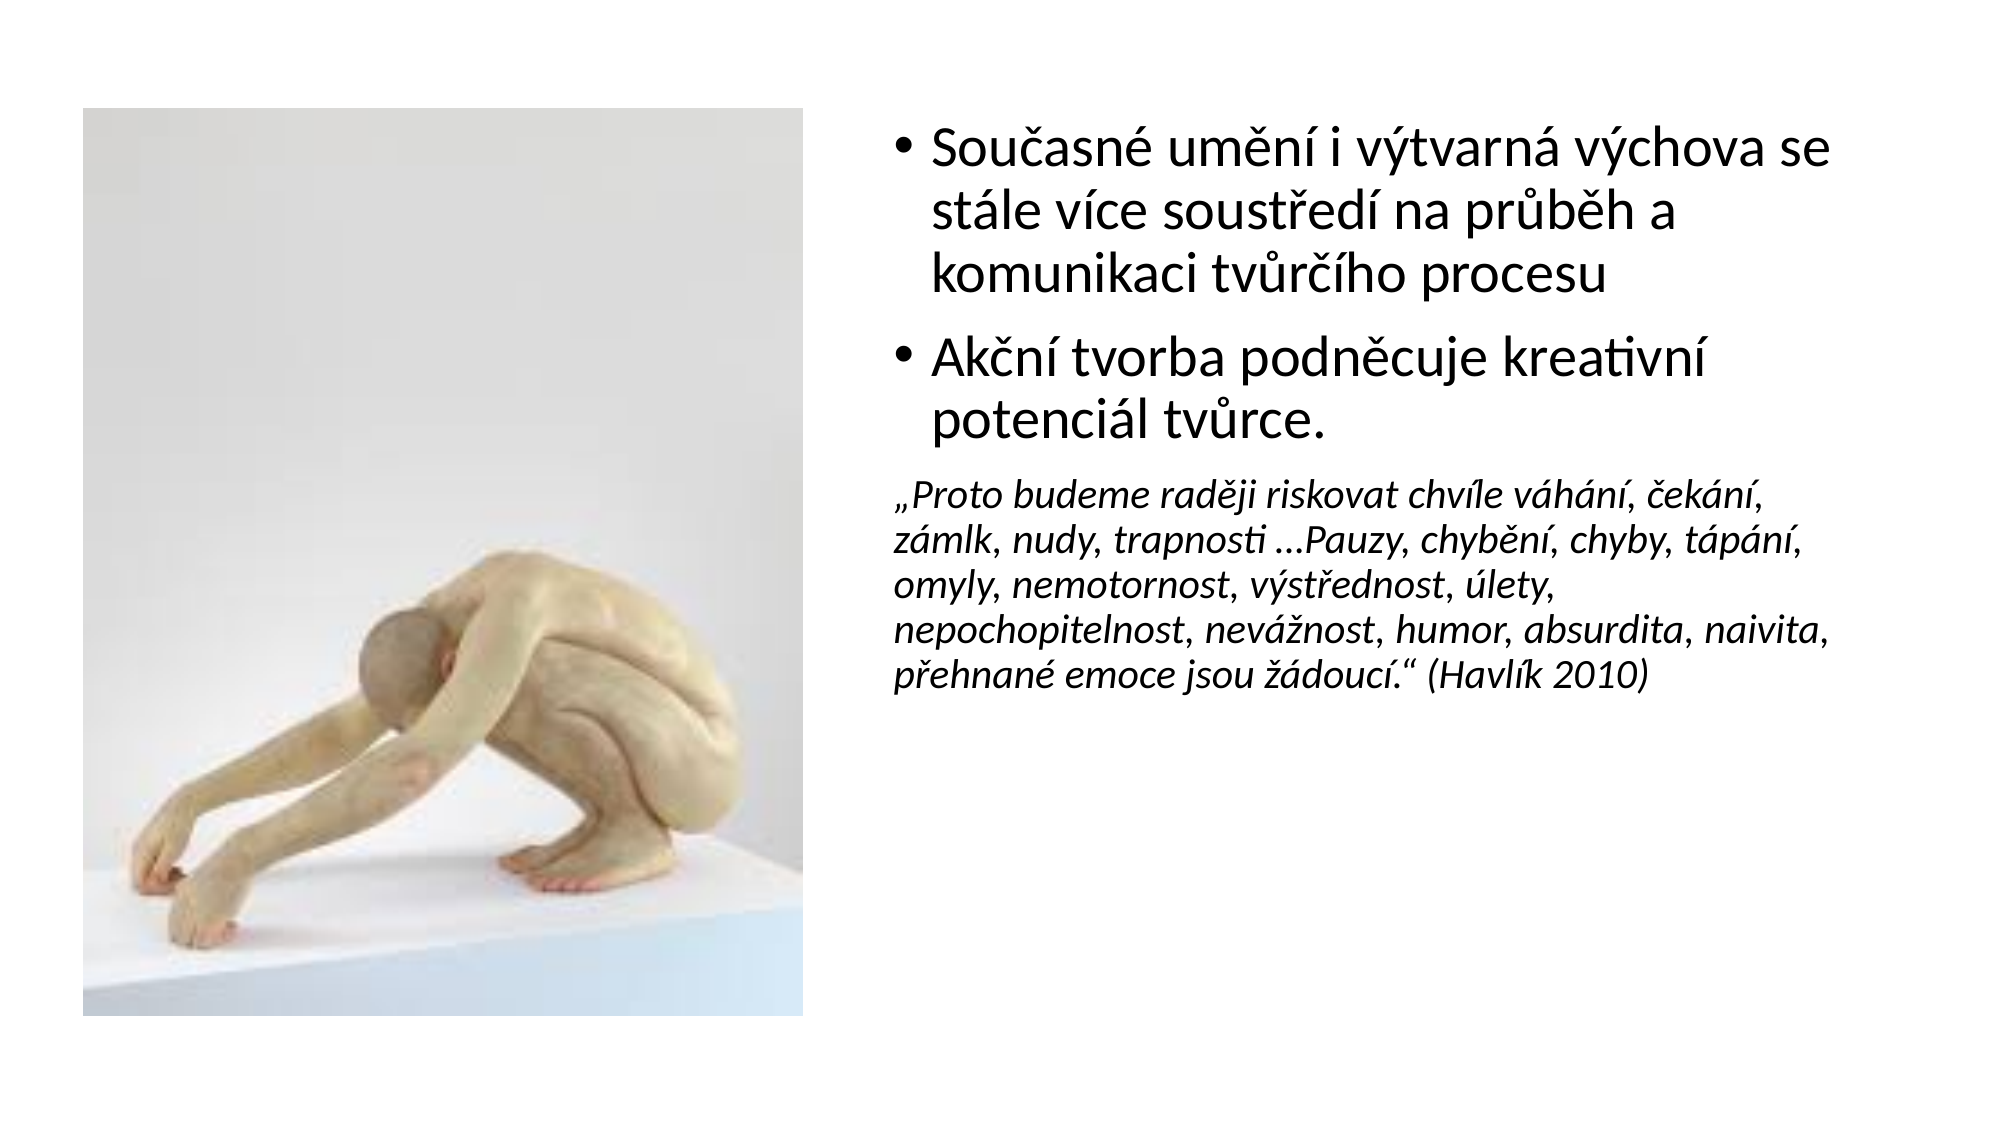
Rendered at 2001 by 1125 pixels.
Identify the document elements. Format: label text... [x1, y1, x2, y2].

picture [83, 108, 803, 1016]
list Současné umění i výtvarná výchova se stále více soustředí na průběh a komunikaci tvůrčího procesu Akční tvorba podněcuje kreativní potenciál tvůrce. „Proto budeme raději riskovat chvíle váhání, čekání, zámlk, nudy, trapnosti …Pauzy, chybění, chyby, tápání, omyly, nemotornost, výstřednost, úlety, nepochopitelnost, nevážnost, humor, absurdita, naivita, přehnané emoce jsou žádoucí.“ (Havlík 2010) [878, 108, 1877, 1094]
